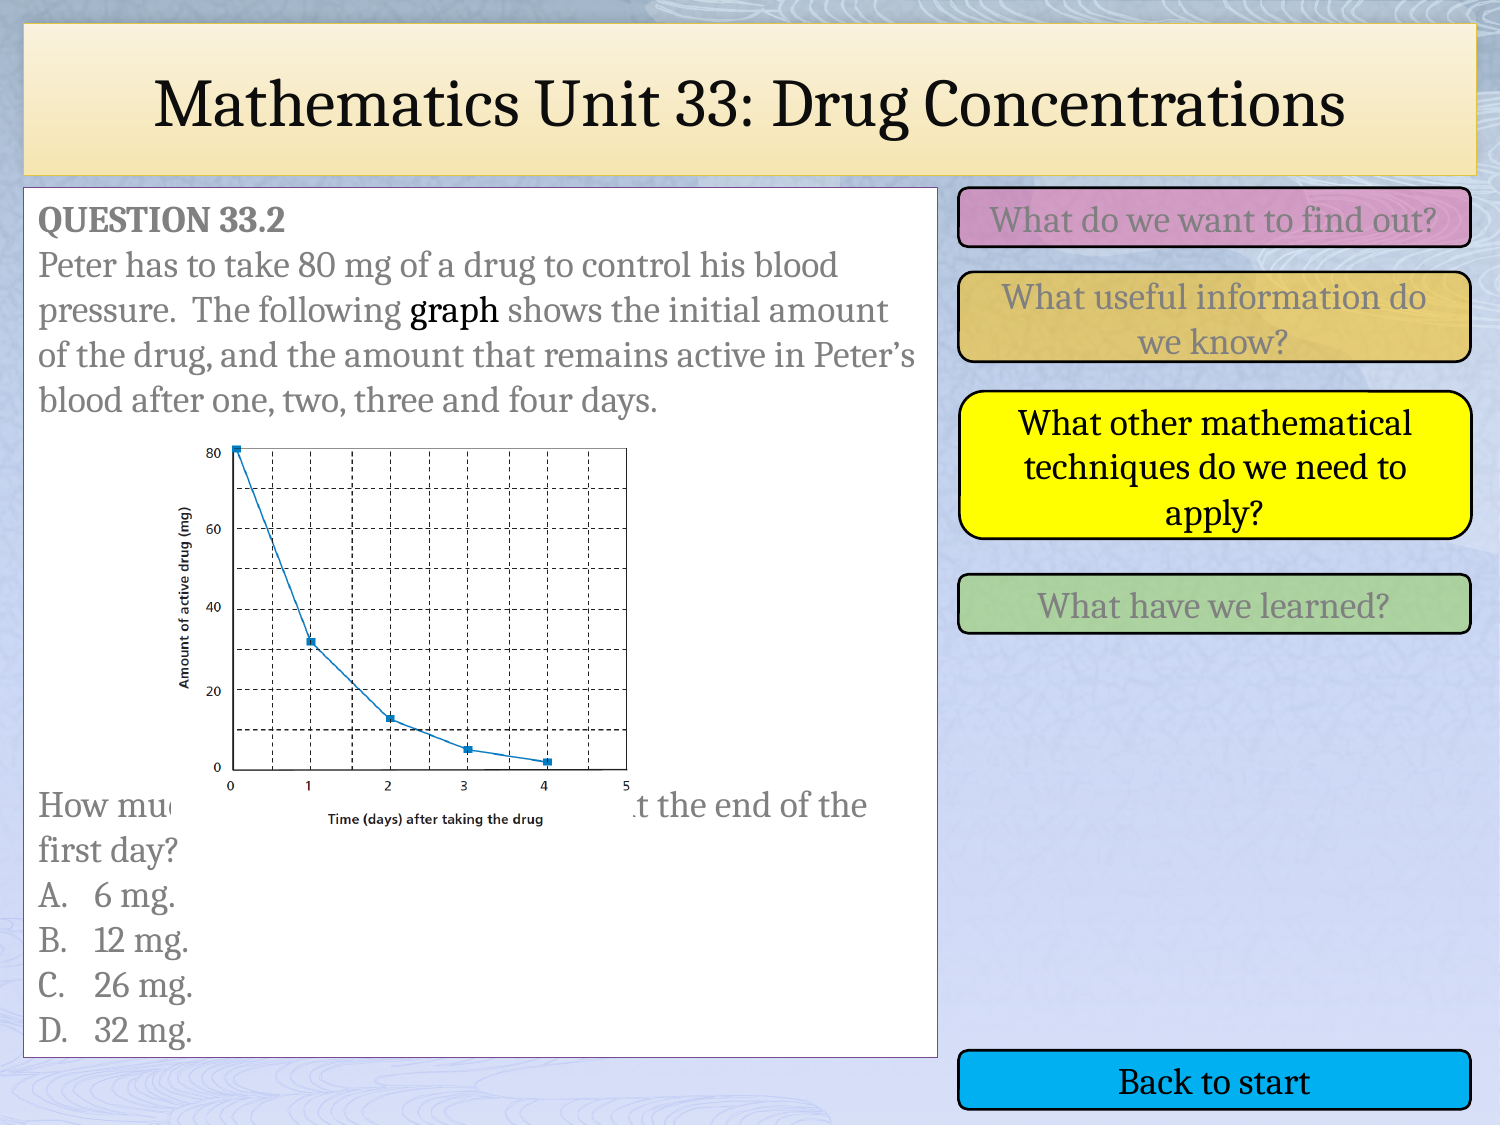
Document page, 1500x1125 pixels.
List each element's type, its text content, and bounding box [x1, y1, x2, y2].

text_box Back to start [957, 1048, 1472, 1111]
text_box What do we want to find out? [957, 186, 1472, 249]
text_box QUESTION 33.2 Peter has to take 80 mg of a drug to control his blood pressure. The following graph shows the initial amount of the drug, and the amount that remains active in Peter’s blood after one, two, three and four days. How much of the drug remains active at the end of the first day? 6 mg. 12 mg. 26 mg. 32 mg. [23, 187, 938, 1058]
text_box What useful information do we know? [957, 270, 1472, 364]
text_box What have we learned? [957, 572, 1472, 635]
text_box What other mathematical techniques do we need to apply? [958, 389, 1473, 541]
title Mathematics Unit 33: Drug Concentrations [23, 23, 1477, 176]
picture [171, 437, 633, 829]
